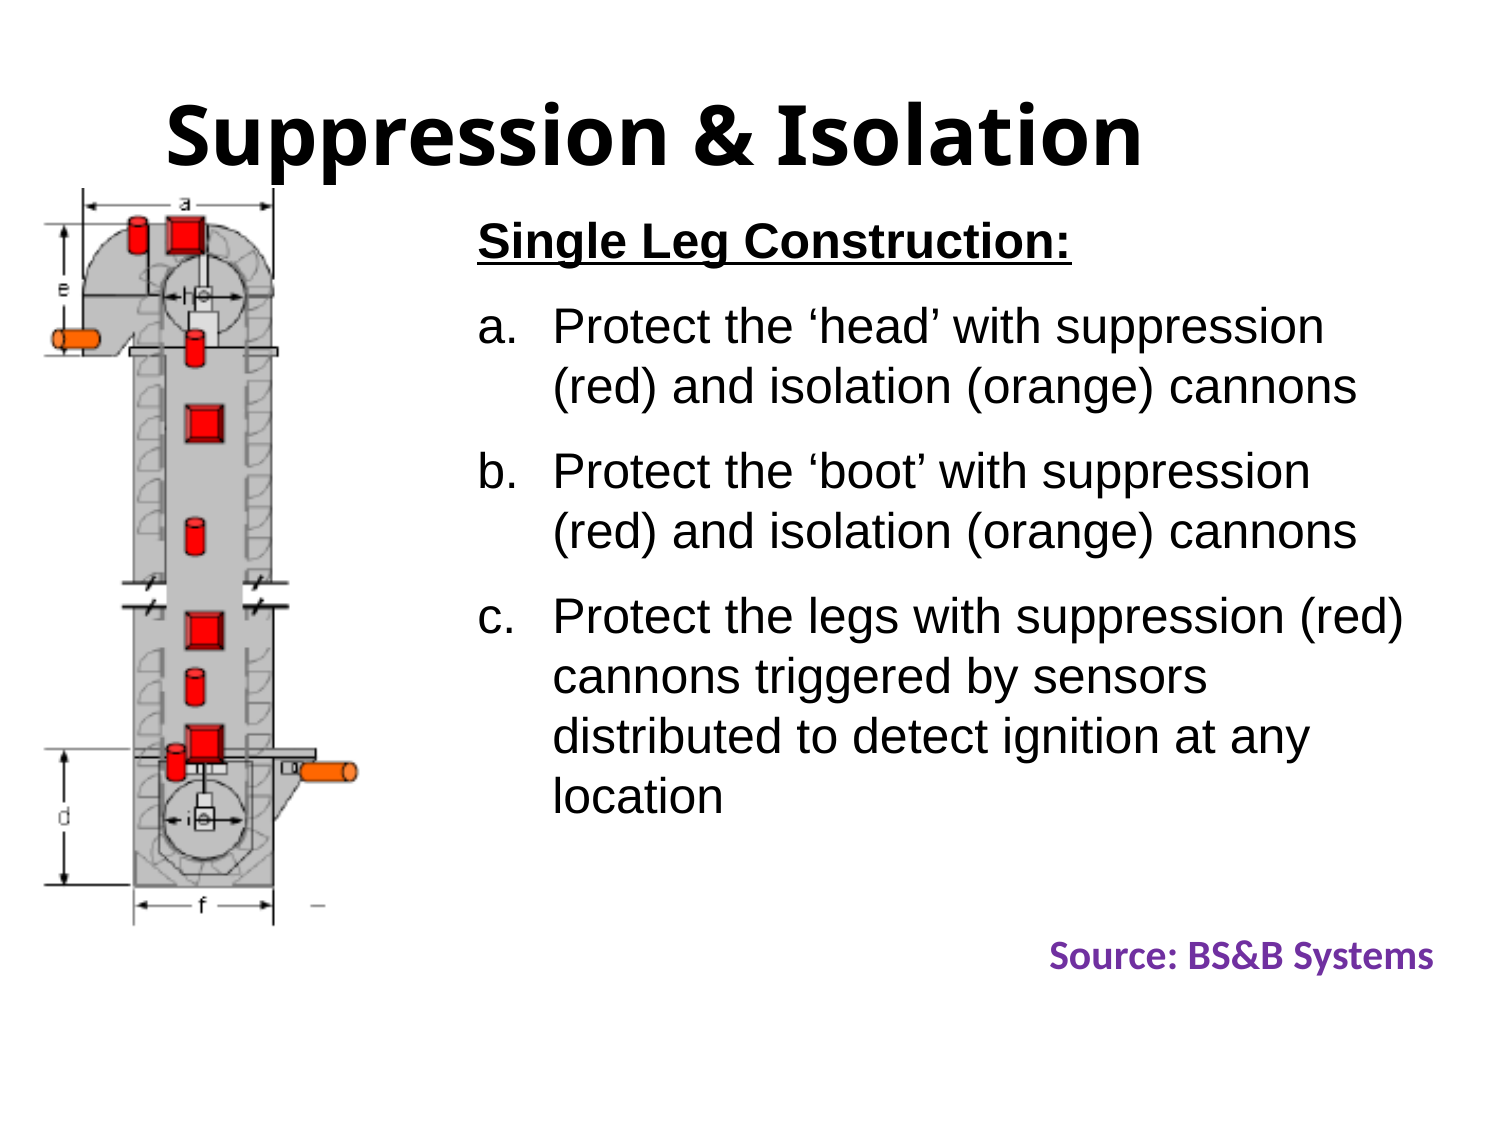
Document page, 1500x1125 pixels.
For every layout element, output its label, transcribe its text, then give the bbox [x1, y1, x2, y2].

text_box Source: BS&B Systems [1034, 920, 1493, 986]
text_box Single Leg Construction: Protect the ‘head’ with suppression (red) and isolation (orange) cannons Protect the ‘boot’ with suppression (red) and isolation (orange) cannons Protect the legs with suppression (red) cannons triggered by sensors distributed to detect ignition at any location [462, 201, 1442, 832]
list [0, 188, 383, 941]
title Bucket Elevator Protection: Suppression & Isolation [150, 0, 1500, 188]
